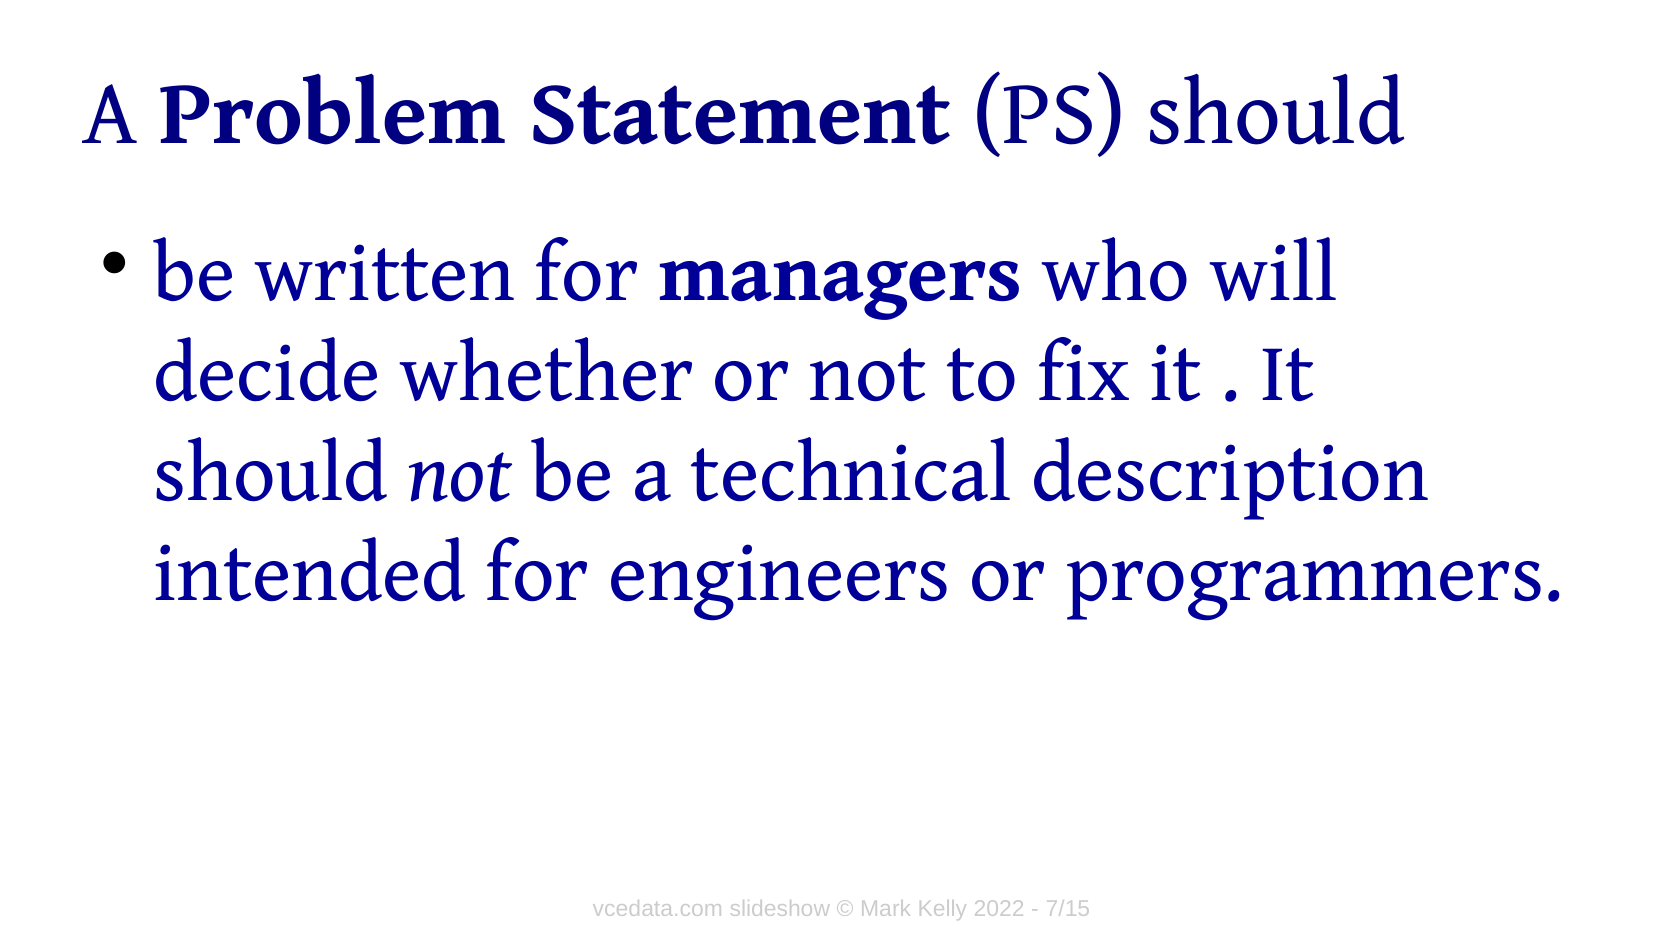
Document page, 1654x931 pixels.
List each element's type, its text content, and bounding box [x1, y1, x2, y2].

text_box vcedata.com slideshow © Mark Kelly 2022 - 7/15 [354, 885, 1329, 931]
list be written for managers who will decide whether or not to fix it . It should not be a technical description intended for engineers or programmers. [82, 217, 1571, 857]
title A Problem Statement (PS) should [82, 29, 1571, 185]
